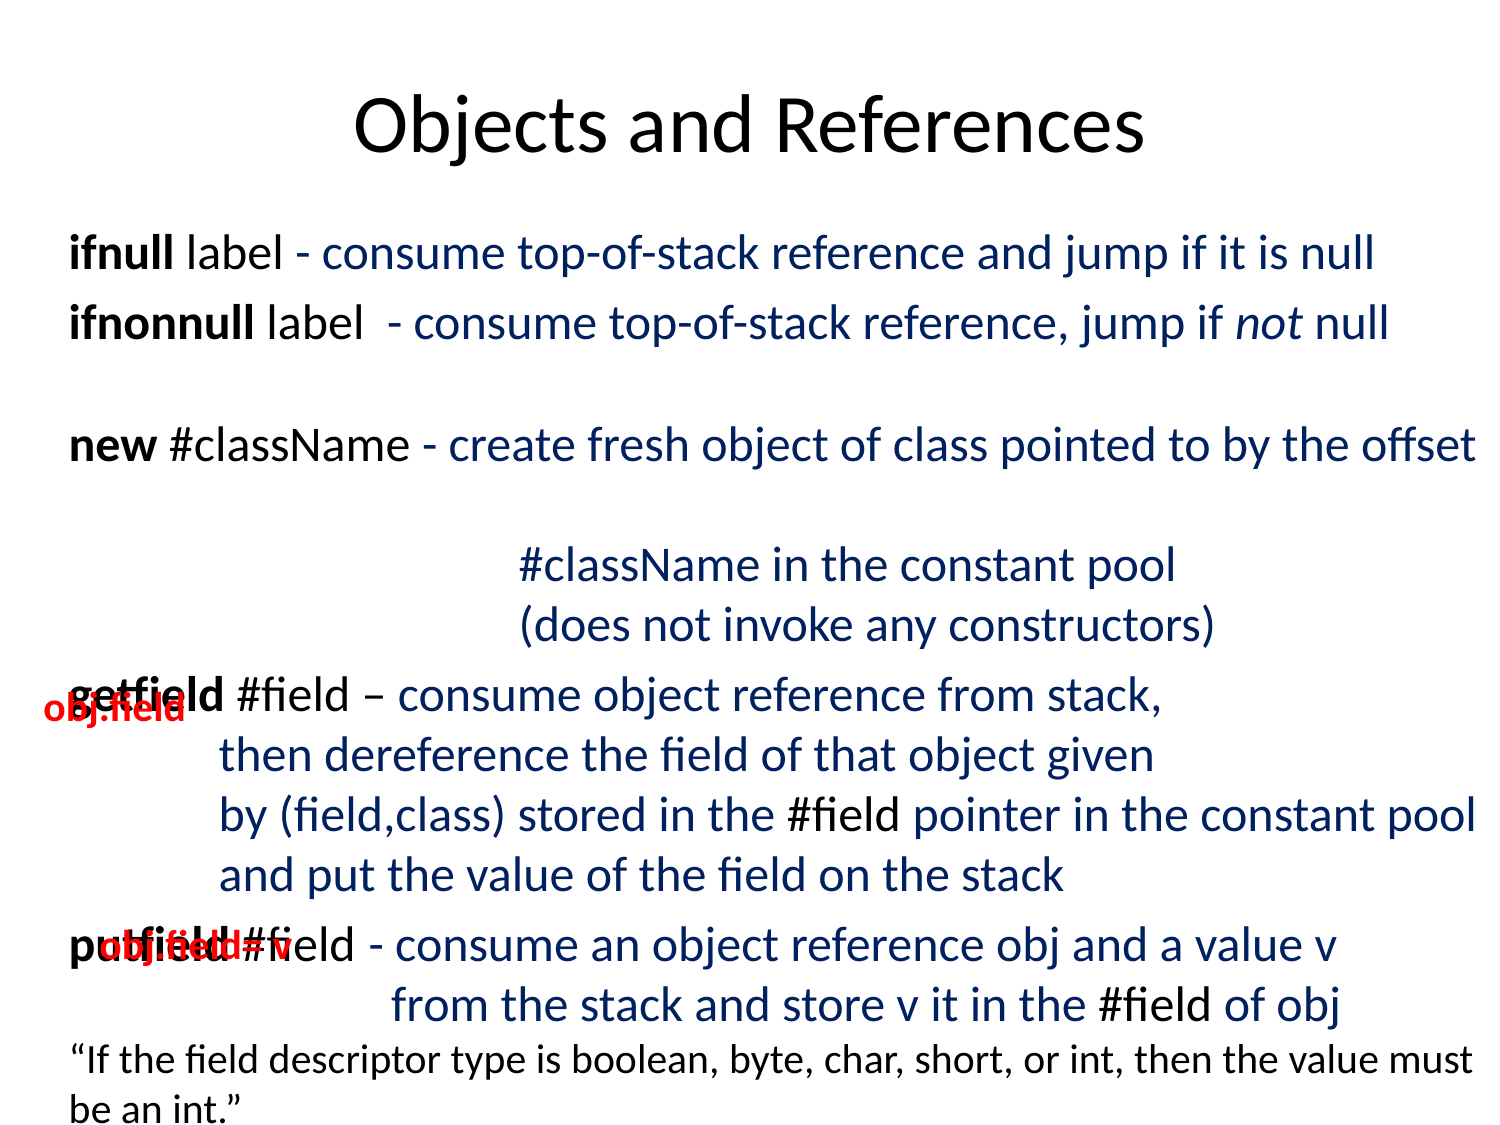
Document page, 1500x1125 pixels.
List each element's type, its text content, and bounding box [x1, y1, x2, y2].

text_box obj.field [28, 671, 202, 737]
list ifnull label - consume top-of-stack reference and jump if it is null ifnonnull label - consume top-of-stack reference, jump if not null new #className - create fresh object of class pointed to by the offset #className in the constant pool (does not invoke any constructors) getfield #field – consume object reference from stack, then dereference the field of that object given by (field,class) stored in the #field pointer in the constant pool and put the value of the field on the stack putfield #field - consume an object reference obj and a value v from the stack and store v it in the #field of obj “If the field descriptor type is boolean, byte, char, short, or int, then the value must be an int.” [53, 211, 1500, 1065]
title Objects and References [74, 25, 1426, 211]
text_box obj.field= v [84, 910, 308, 975]
